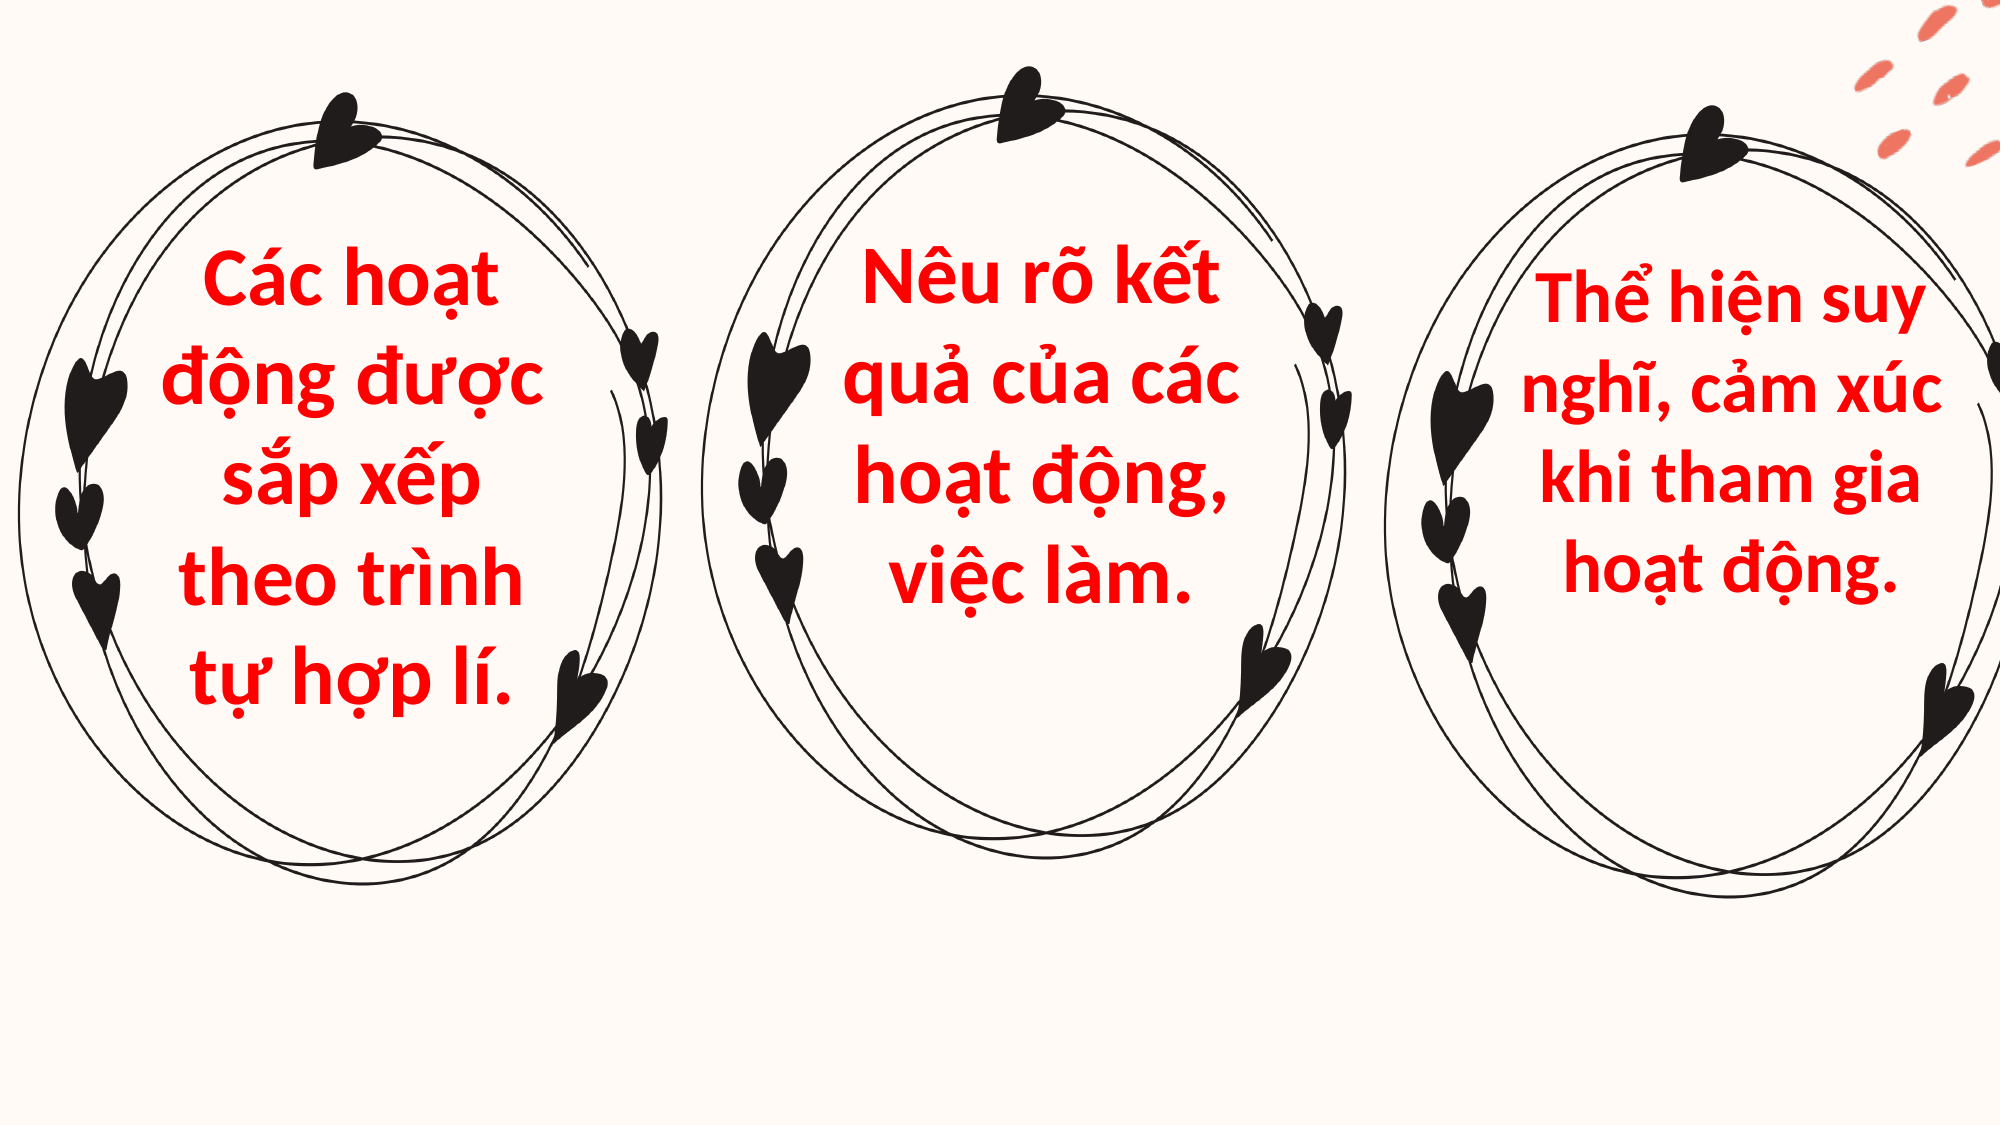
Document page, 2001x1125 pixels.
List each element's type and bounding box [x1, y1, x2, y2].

picture [15, 91, 675, 910]
picture [698, 65, 1359, 884]
picture [1381, 0, 2000, 923]
